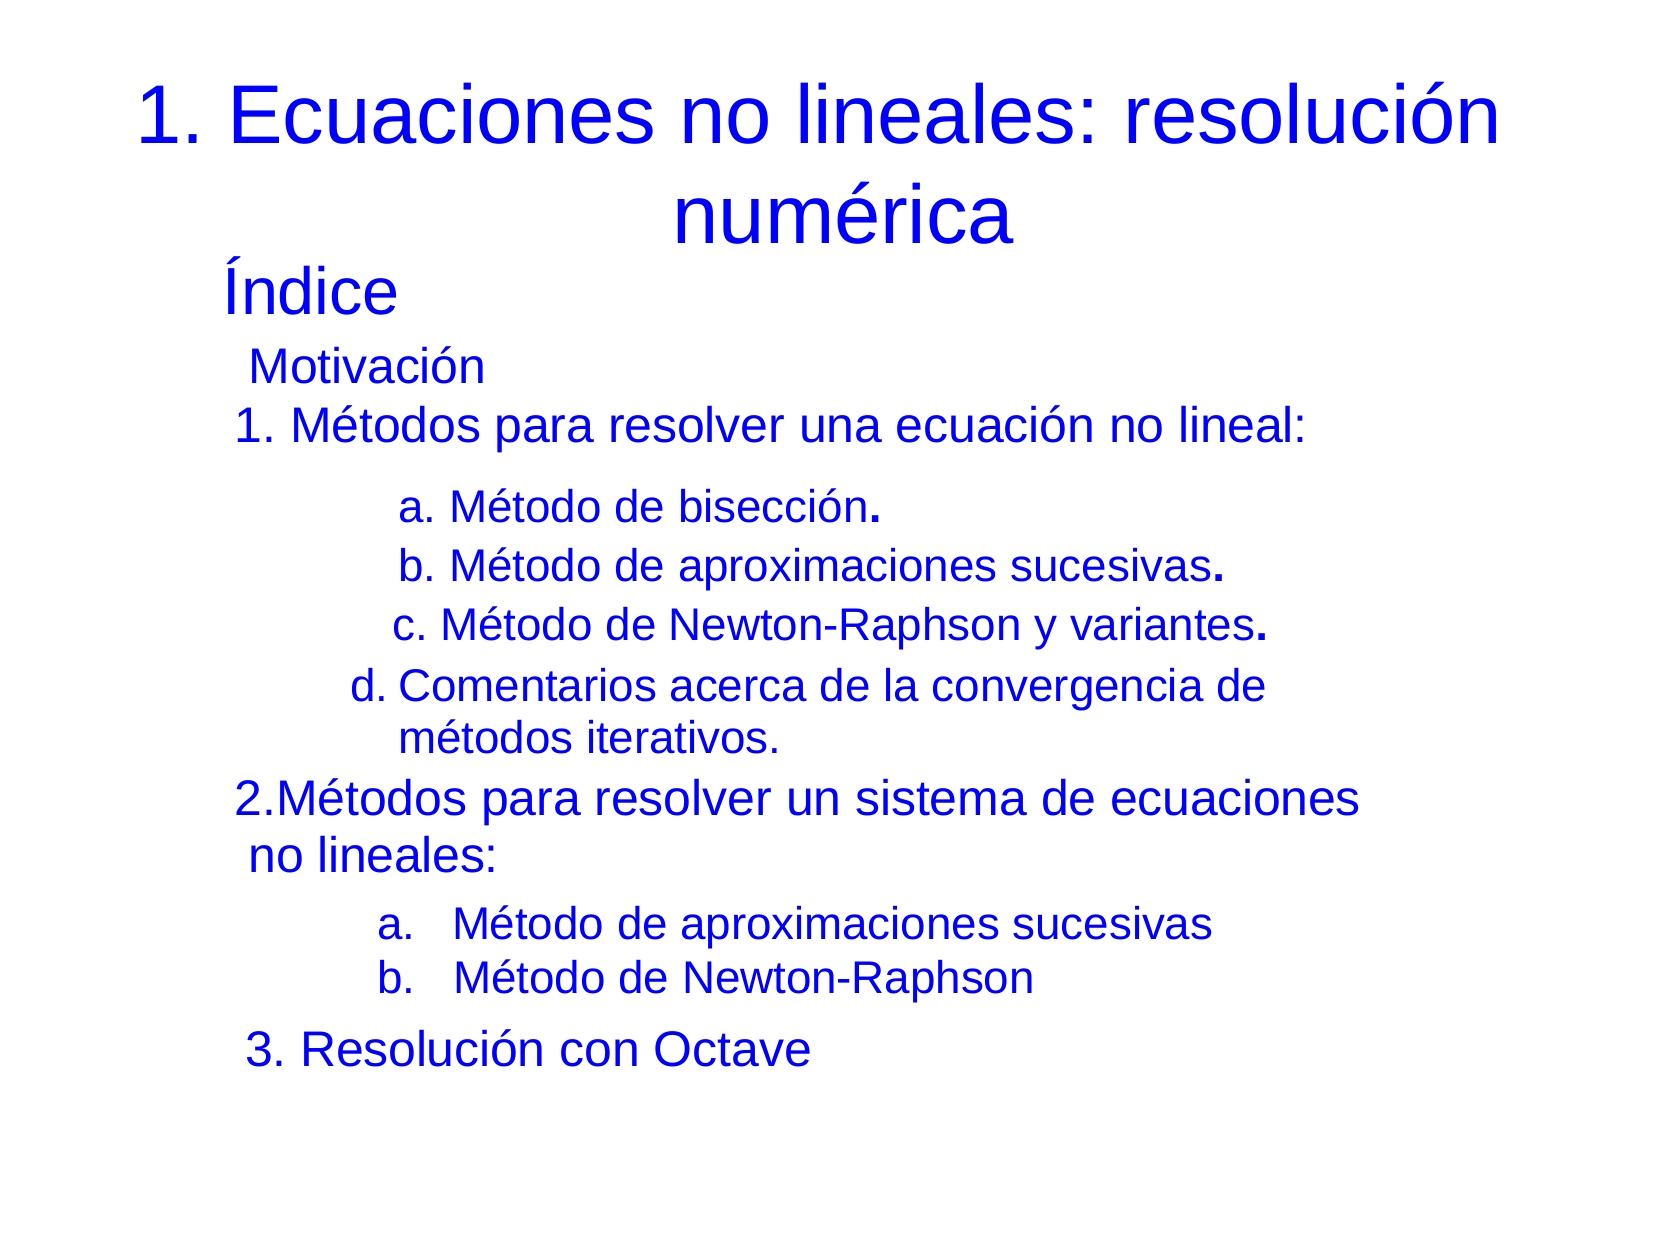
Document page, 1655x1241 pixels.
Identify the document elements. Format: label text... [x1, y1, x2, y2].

text_box Índice Motivación Métodos para resolver una ecuación no lineal: Método de bisección. Método de aproximaciones sucesivas. Método de Newton-Raphson y variantes. Comentarios acerca de la convergencia de métodos iterativos. Métodos para resolver un sistema de ecuaciones no lineales: Método de aproximaciones sucesivas Método de Newton-Raphson Resolución con Octave [220, 237, 1382, 1077]
title 1. Ecuaciones no lineales: resolución numérica [133, 58, 1509, 268]
